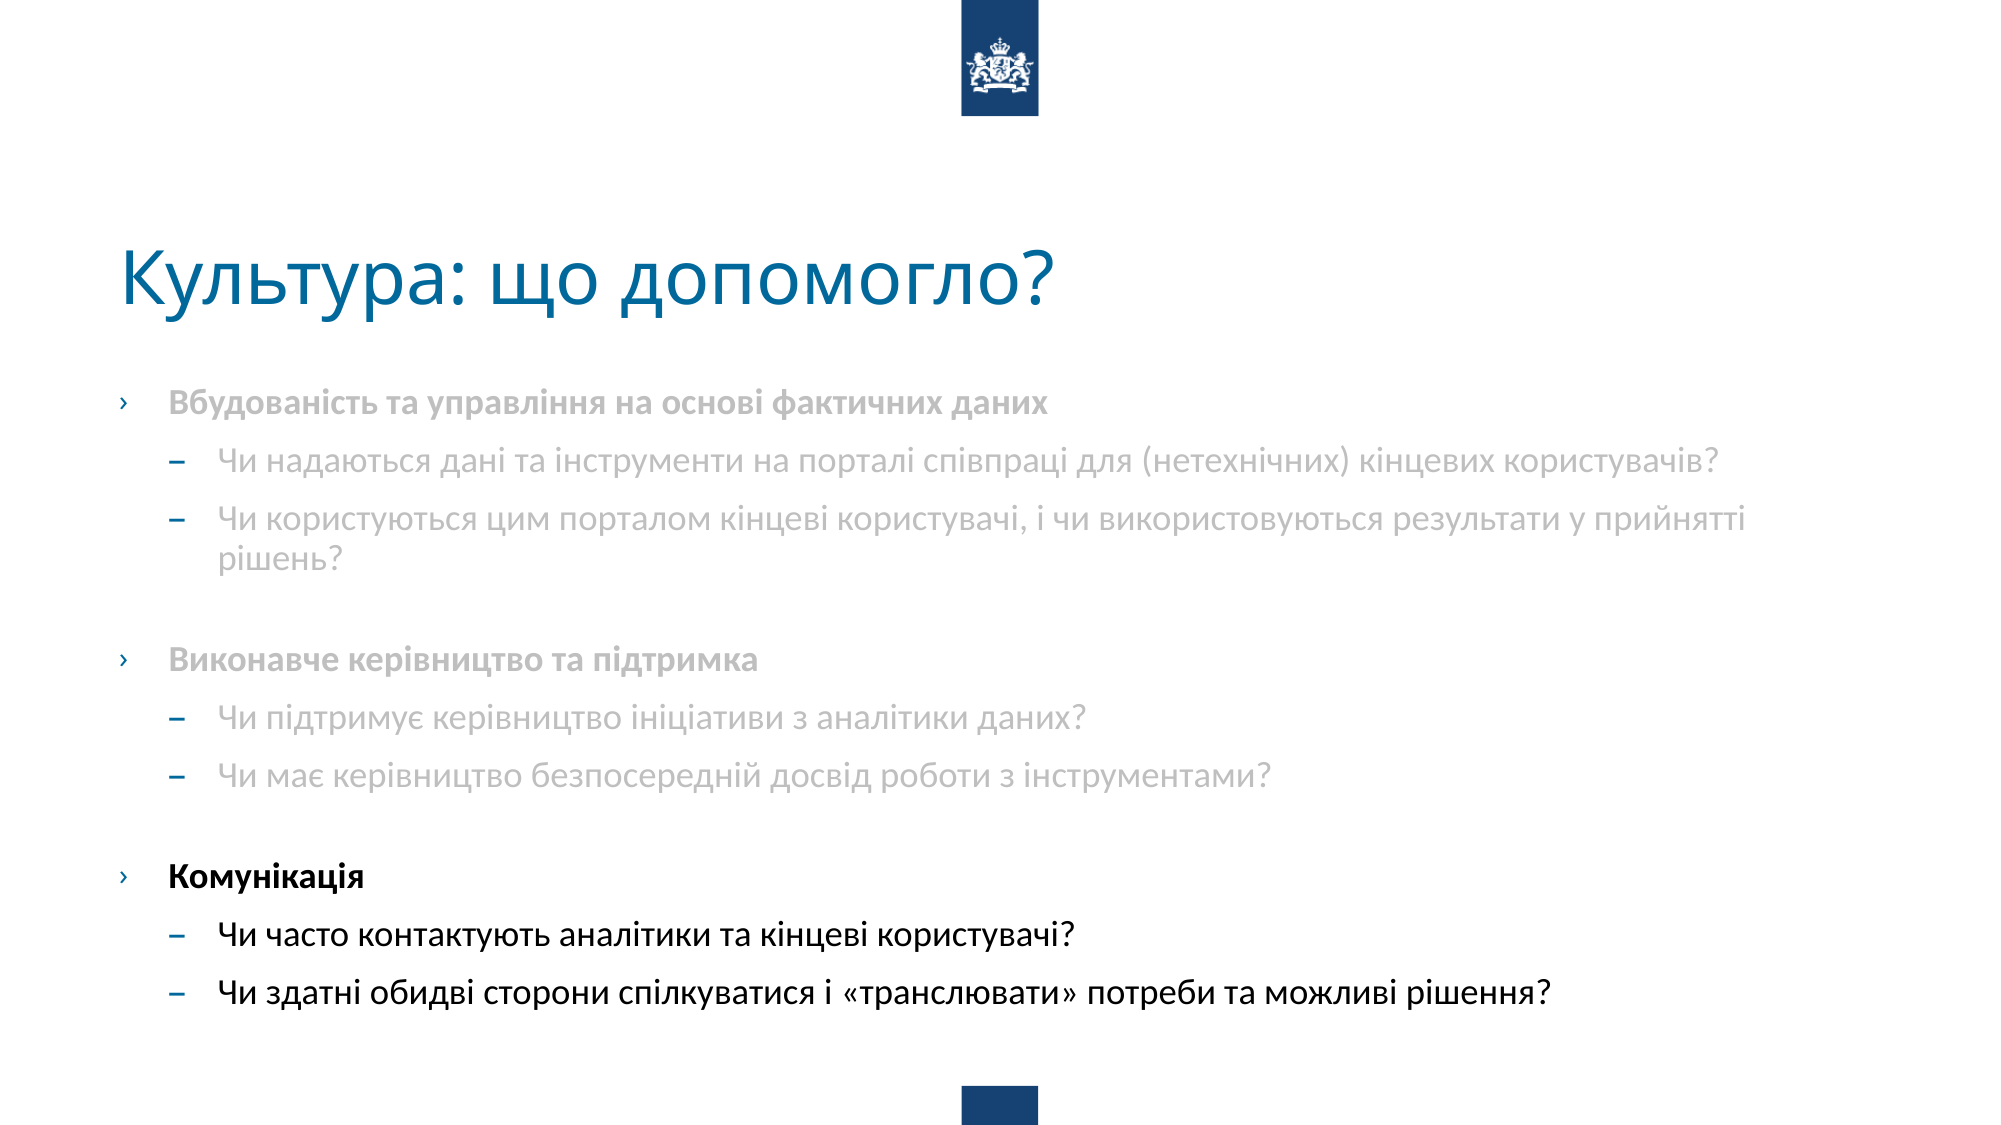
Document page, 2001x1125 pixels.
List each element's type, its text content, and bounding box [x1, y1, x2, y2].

list Вбудованість та управління на основі фактичних даних Чи надаються дані та інструменти на порталі співпраці для (нетехнічних) кінцевих користувачів? Чи користуються цим порталом кінцеві користувачі, і чи використовуються результати у прийнятті рішень? Виконавче керівництво та підтримка Чи підтримує керівництво ініціативи з аналітики даних? Чи має керівництво безпосередній досвід роботи з інструментами? Комунікація Чи часто контактують аналітики та кінцеві користувачі? Чи здатні обидві сторони спілкуватися і «транслювати» потреби та можливі рішення? [104, 375, 1897, 1021]
picture [0, 0, 2001, 175]
title Культура: що допомогло? [104, 172, 1897, 329]
